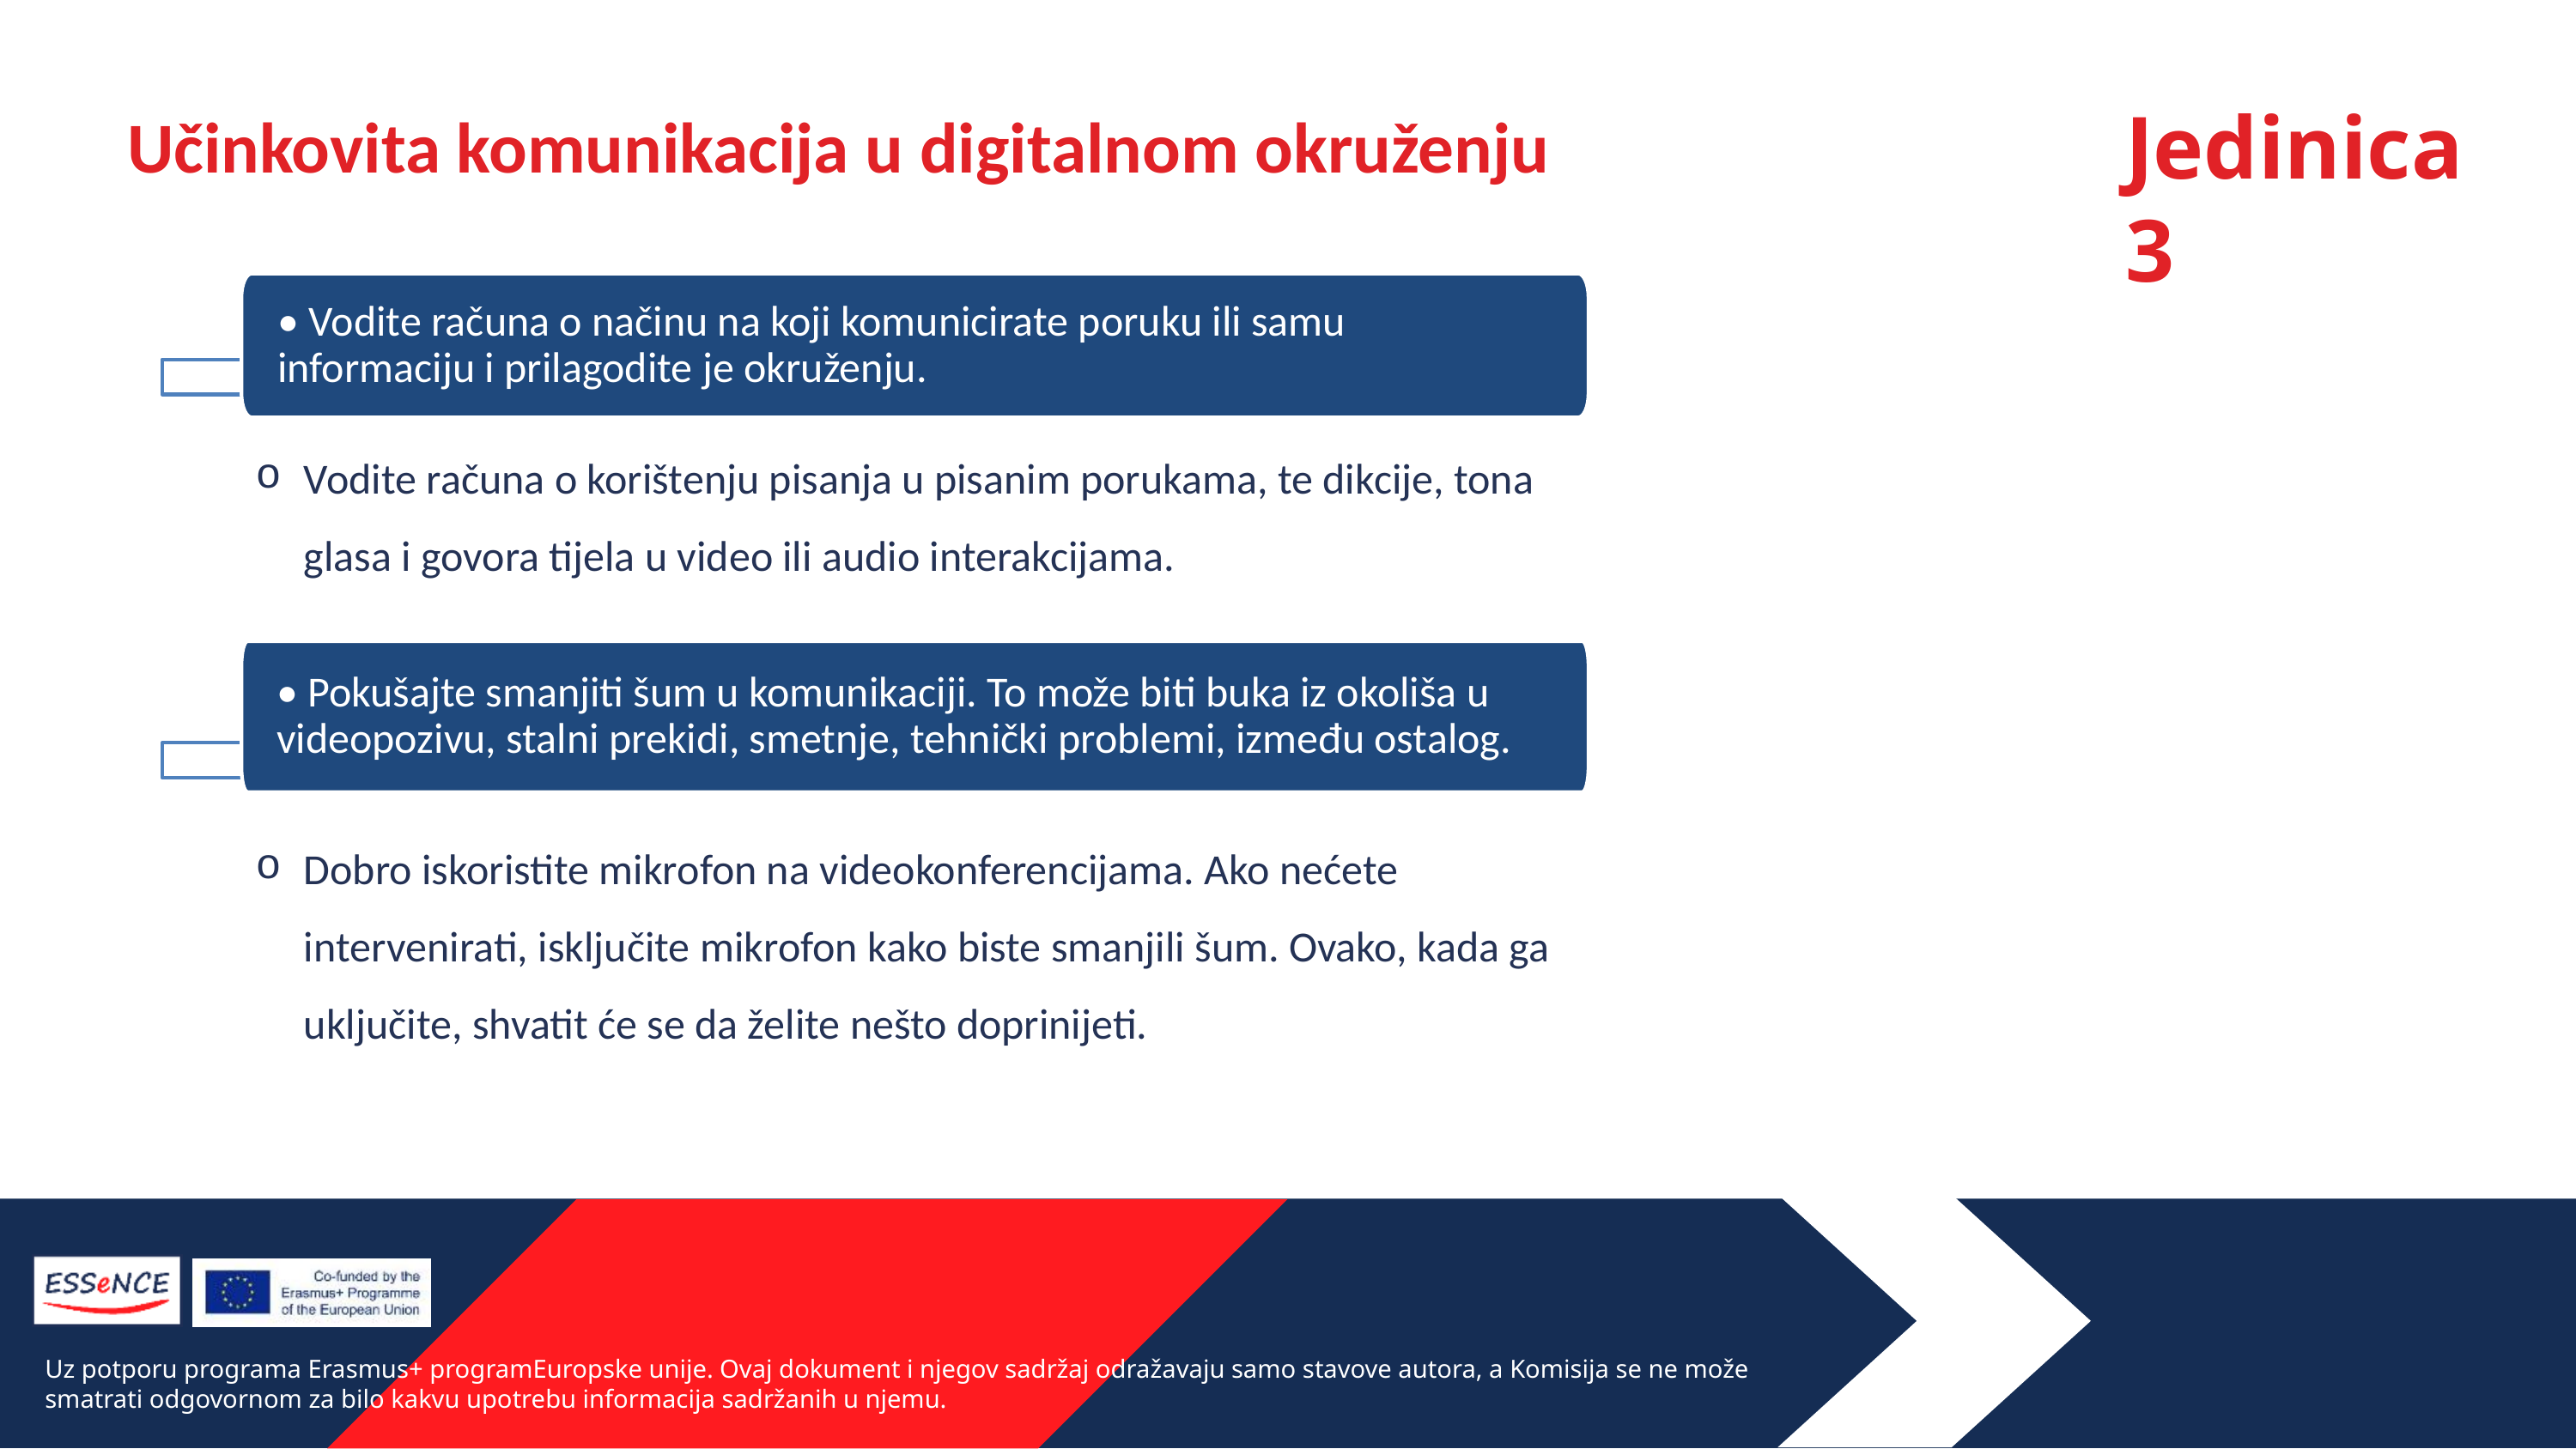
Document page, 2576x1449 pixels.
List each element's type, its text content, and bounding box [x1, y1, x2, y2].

text_box Jedinica 3 [2124, 91, 2515, 300]
text_box Uz potporu programa Erasmus+ programEuropske unije. Ovaj dokument i njegov sadržaj odražavaju samo stavove autora, a Komisija se ne može smatrati odgovornom za bilo kakvu upotrebu informacija sadržanih u njemu. [32, 1346, 1803, 1420]
text_box Dobro iskoristite mikrofon na videokonferencijama. Ako nećete intervenirati, isključite mikrofon kako biste smanjili šum. Ovako, kada ga uključite, shvatit će se da želite nešto doprinijeti. [178, 809, 1589, 1054]
picture [192, 1258, 431, 1328]
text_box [161, 640, 1589, 792]
text_box Vodite računa o korištenju pisanja u pisanim porukama, te dikcije, tona glasa i govora tijela u video ili audio interakcijama. [178, 419, 1631, 586]
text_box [161, 273, 1589, 418]
text_box Učinkovita komunikacija u digitalnom okruženju [127, 100, 1852, 188]
picture [32, 1254, 183, 1328]
